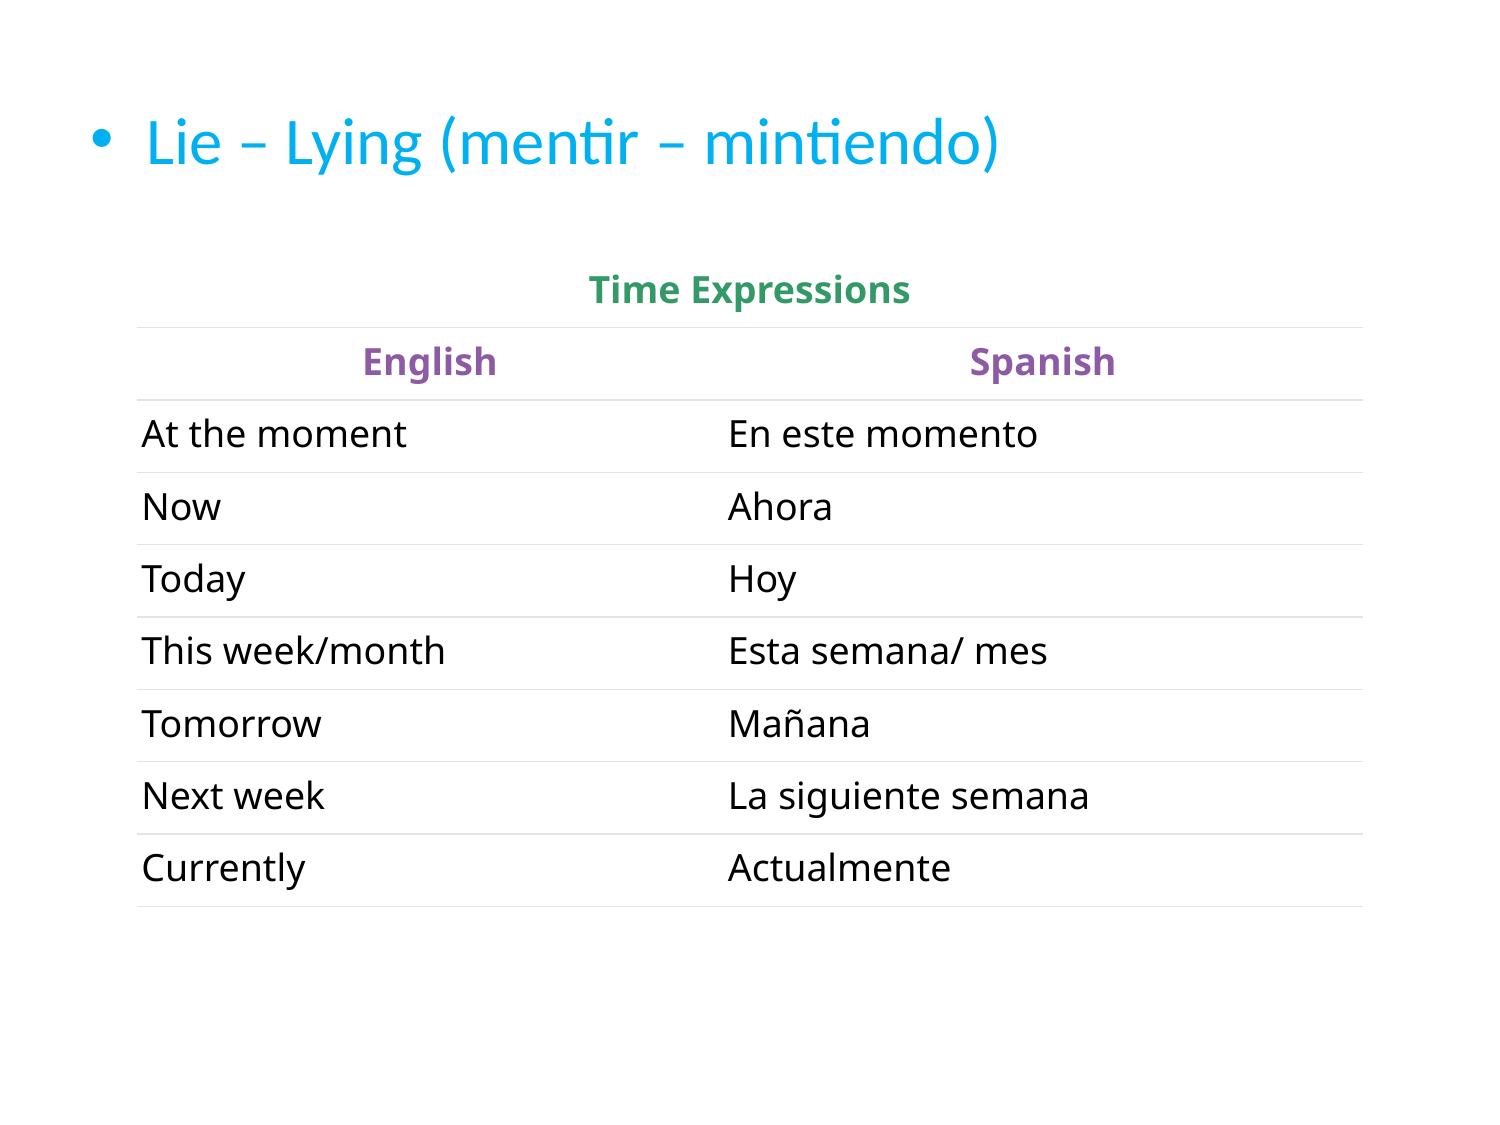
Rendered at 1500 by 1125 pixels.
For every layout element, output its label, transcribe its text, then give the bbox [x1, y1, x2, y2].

table_cell English [137, 328, 723, 399]
table_cell Spanish [723, 328, 1363, 399]
table_header Time Expressions [137, 255, 1363, 327]
table_cell Esta semana/ mes [723, 618, 1363, 689]
table_cell Today [137, 545, 723, 616]
table_cell Hoy [723, 545, 1363, 616]
table_cell En este momento [723, 401, 1363, 472]
table_cell Now [137, 473, 723, 544]
table_cell La siguiente semana [723, 762, 1363, 833]
table_cell Tomorrow [137, 690, 723, 761]
table_cell Next week [137, 762, 723, 833]
table_cell This week/month [137, 618, 723, 689]
list Lie – Lying (mentir – mintiendo) [75, 90, 1425, 1005]
table_cell At the moment [137, 401, 723, 472]
table_cell Ahora [723, 473, 1363, 544]
table_cell Currently [137, 835, 723, 906]
table_cell Mañana [723, 690, 1363, 761]
table_cell Actualmente [723, 835, 1363, 906]
